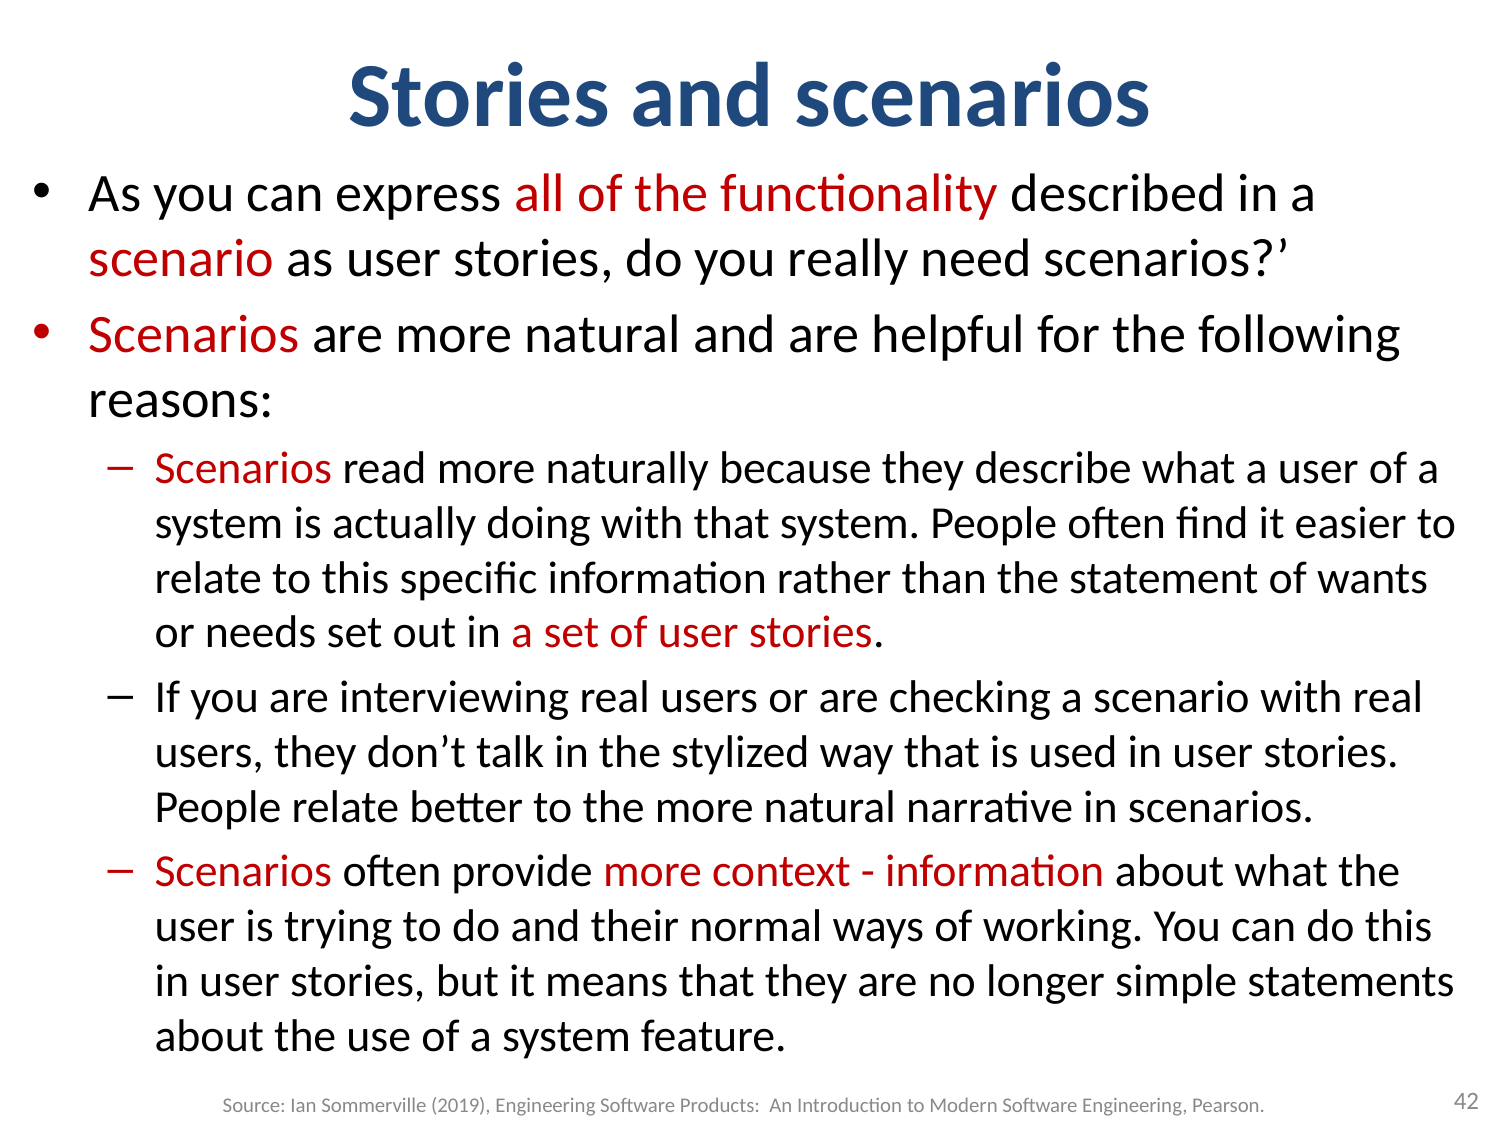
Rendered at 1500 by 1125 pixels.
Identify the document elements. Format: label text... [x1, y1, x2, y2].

list As you can express all of the functionality described in a scenario as user stories, do you really need scenarios?’ Scenarios are more natural and are helpful for the following reasons: Scenarios read more naturally because they describe what a user of a system is actually doing with that system. People often find it easier to relate to this specific information rather than the statement of wants or needs set out in a set of user stories. If you are interviewing real users or are checking a scenario with real users, they don’t talk in the stylized way that is used in user stories. People relate better to the more natural narrative in scenarios. Scenarios often provide more context - information about what the user is trying to do and their normal ways of working. You can do this in user stories, but it means that they are no longer simple statements about the use of a system feature. [17, 149, 1483, 1083]
slide_number 42 [1144, 1069, 1495, 1125]
footer Source: Ian Sommerville (2019), Engineering Software Products: An Introduction to Modern Software Engineering, Pearson. [100, 1082, 1388, 1125]
title Stories and scenarios [75, 19, 1425, 149]
